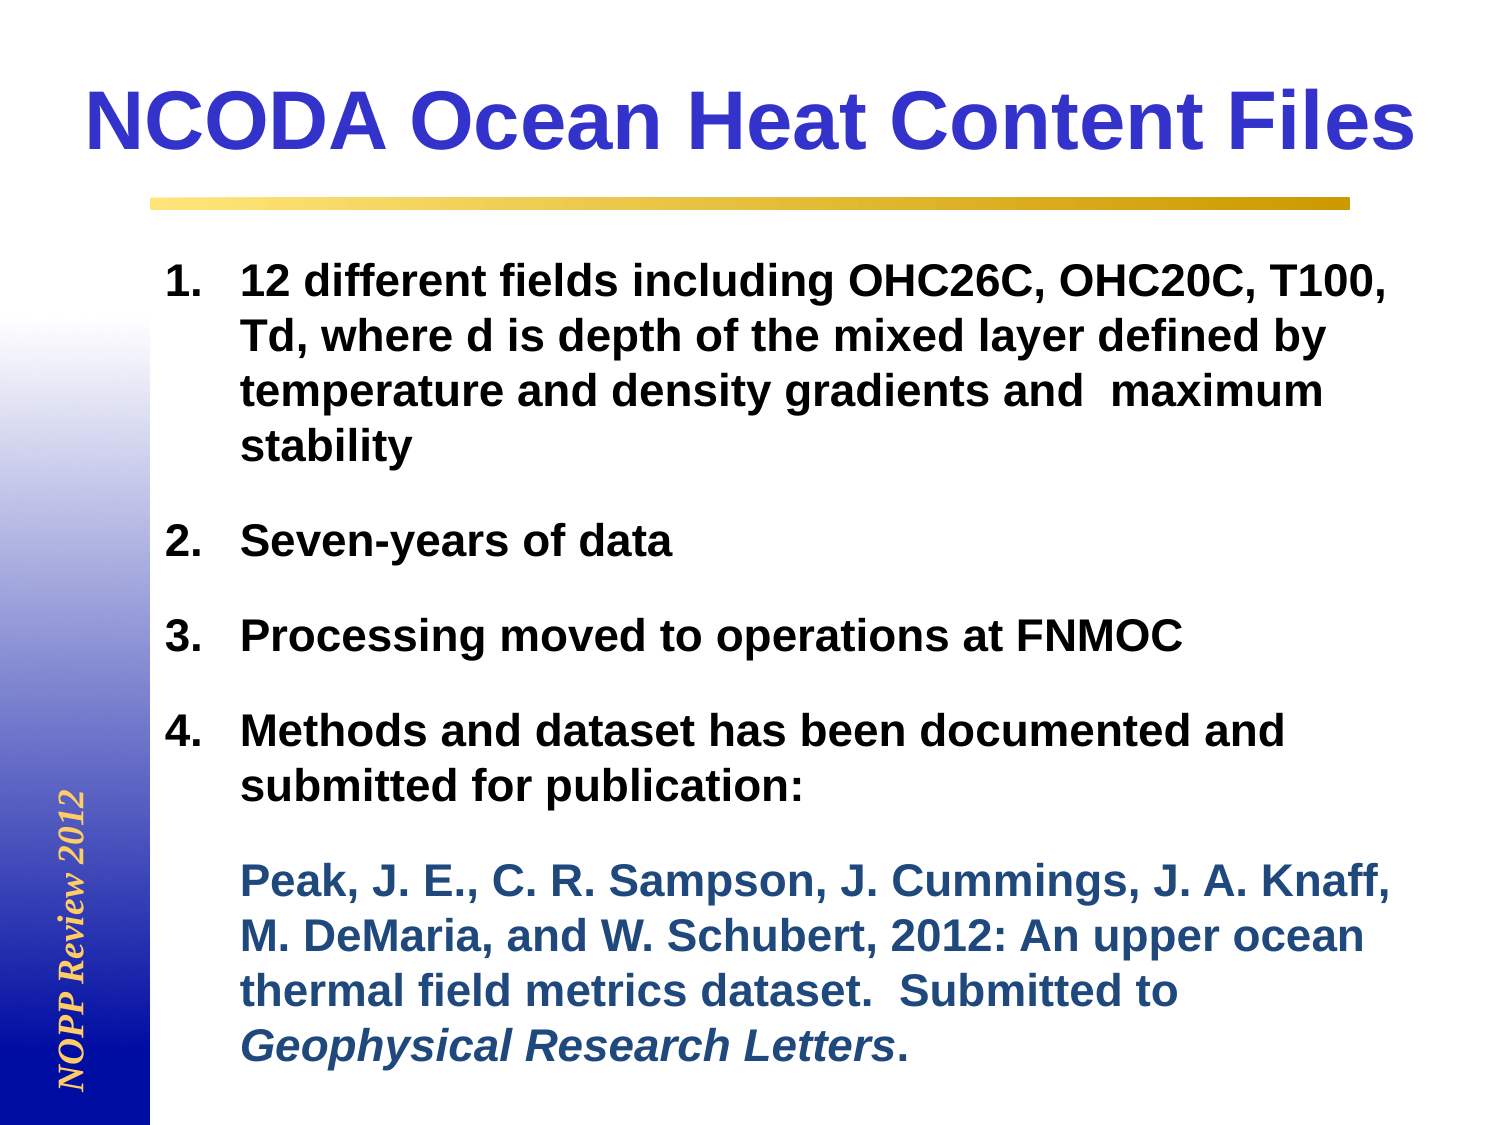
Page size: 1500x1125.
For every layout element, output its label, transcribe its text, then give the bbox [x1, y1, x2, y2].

picture [0, 312, 151, 1125]
text_box 12 different fields including OHC26C, OHC20C, T100, Td, where d is depth of the mixed layer defined by temperature and density gradients and maximum stability Seven-years of data Processing moved to operations at FNMOC Methods and dataset has been documented and submitted for publication: Peak, J. E., C. R. Sampson, J. Cummings, J. A. Knaff, M. DeMaria, and W. Schubert, 2012: An upper ocean thermal field metrics dataset. Submitted to Geophysical Research Letters. [149, 243, 1460, 1078]
text_box [149, 197, 1350, 210]
text_box NCODA Ocean Heat Content Files [66, 58, 1436, 174]
